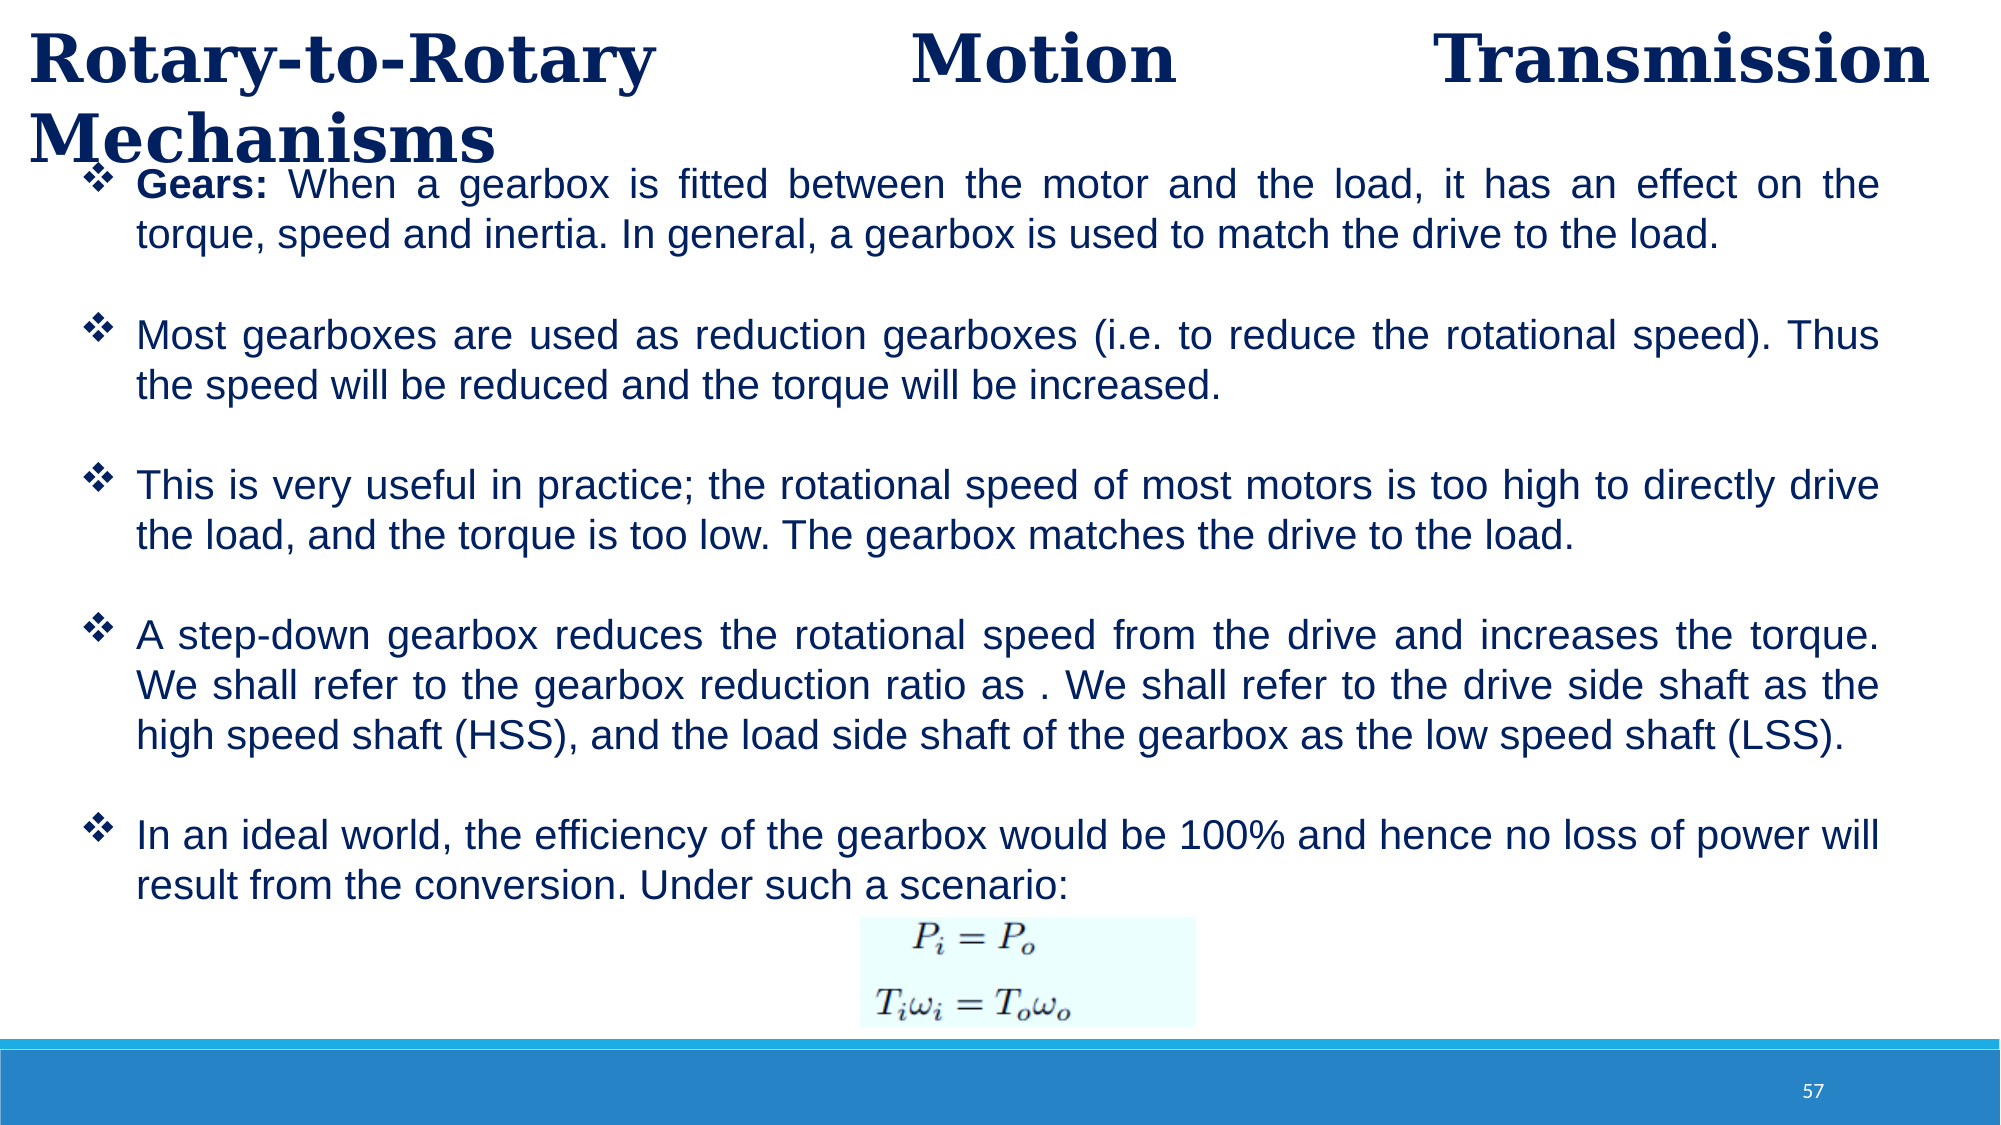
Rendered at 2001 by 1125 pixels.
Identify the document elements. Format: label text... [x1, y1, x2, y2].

picture [860, 916, 1196, 1027]
slide_number 57 [1624, 1059, 1840, 1120]
text_box Rotary-to-Rotary Motion Transmission Mechanisms [14, 8, 1948, 184]
